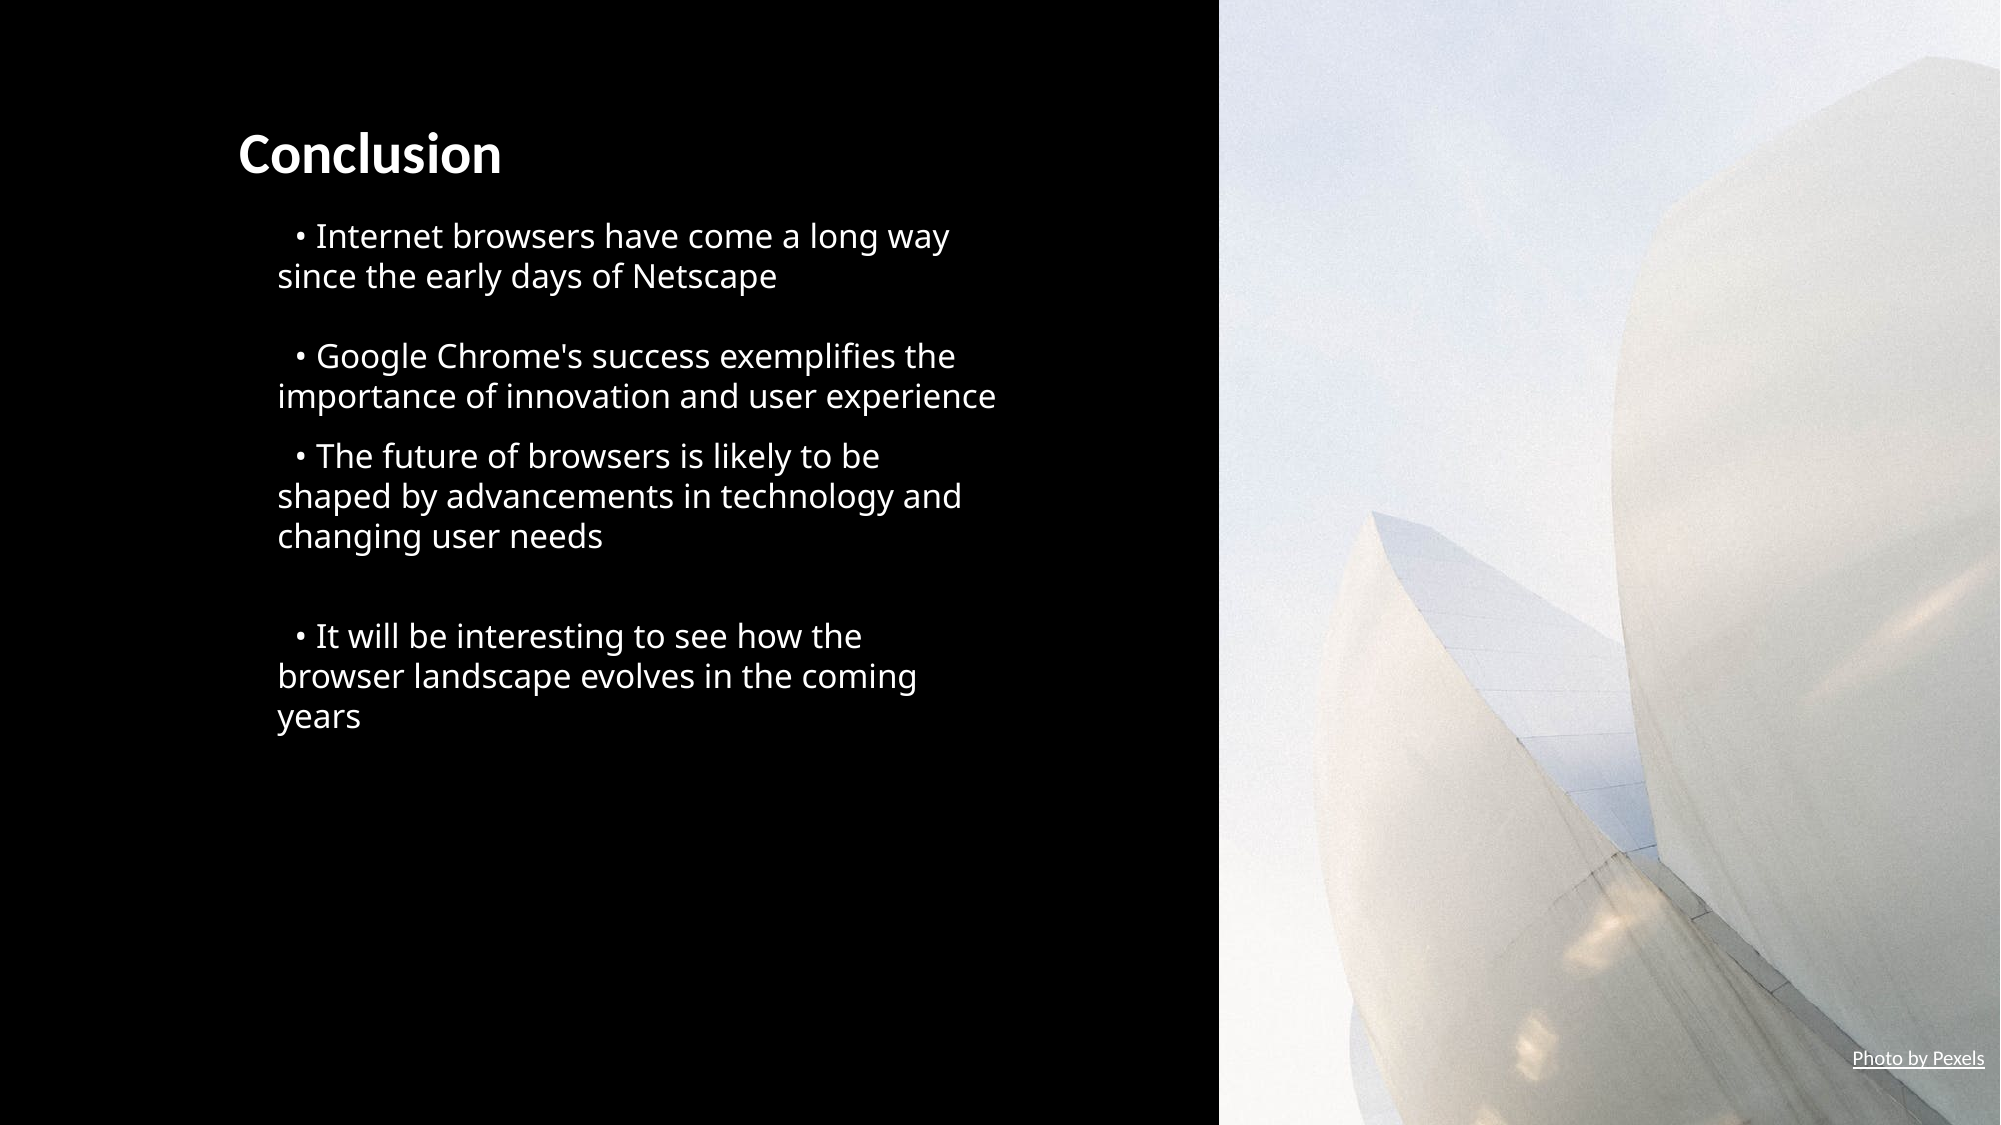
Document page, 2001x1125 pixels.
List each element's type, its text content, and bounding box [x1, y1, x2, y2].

text_box • It will be interesting to see how the browser landscape evolves in the coming years [262, 637, 1013, 713]
text_box Conclusion [225, 112, 1219, 188]
text_box • The future of browsers is likely to be shaped by advancements in technology and changing user needs [262, 457, 1013, 533]
picture [1219, 0, 2000, 1125]
text_box • Google Chrome's success exemplifies the importance of innovation and user experience [262, 337, 1013, 413]
text_box • Internet browsers have come a long way since the early days of Netscape [262, 217, 1013, 293]
